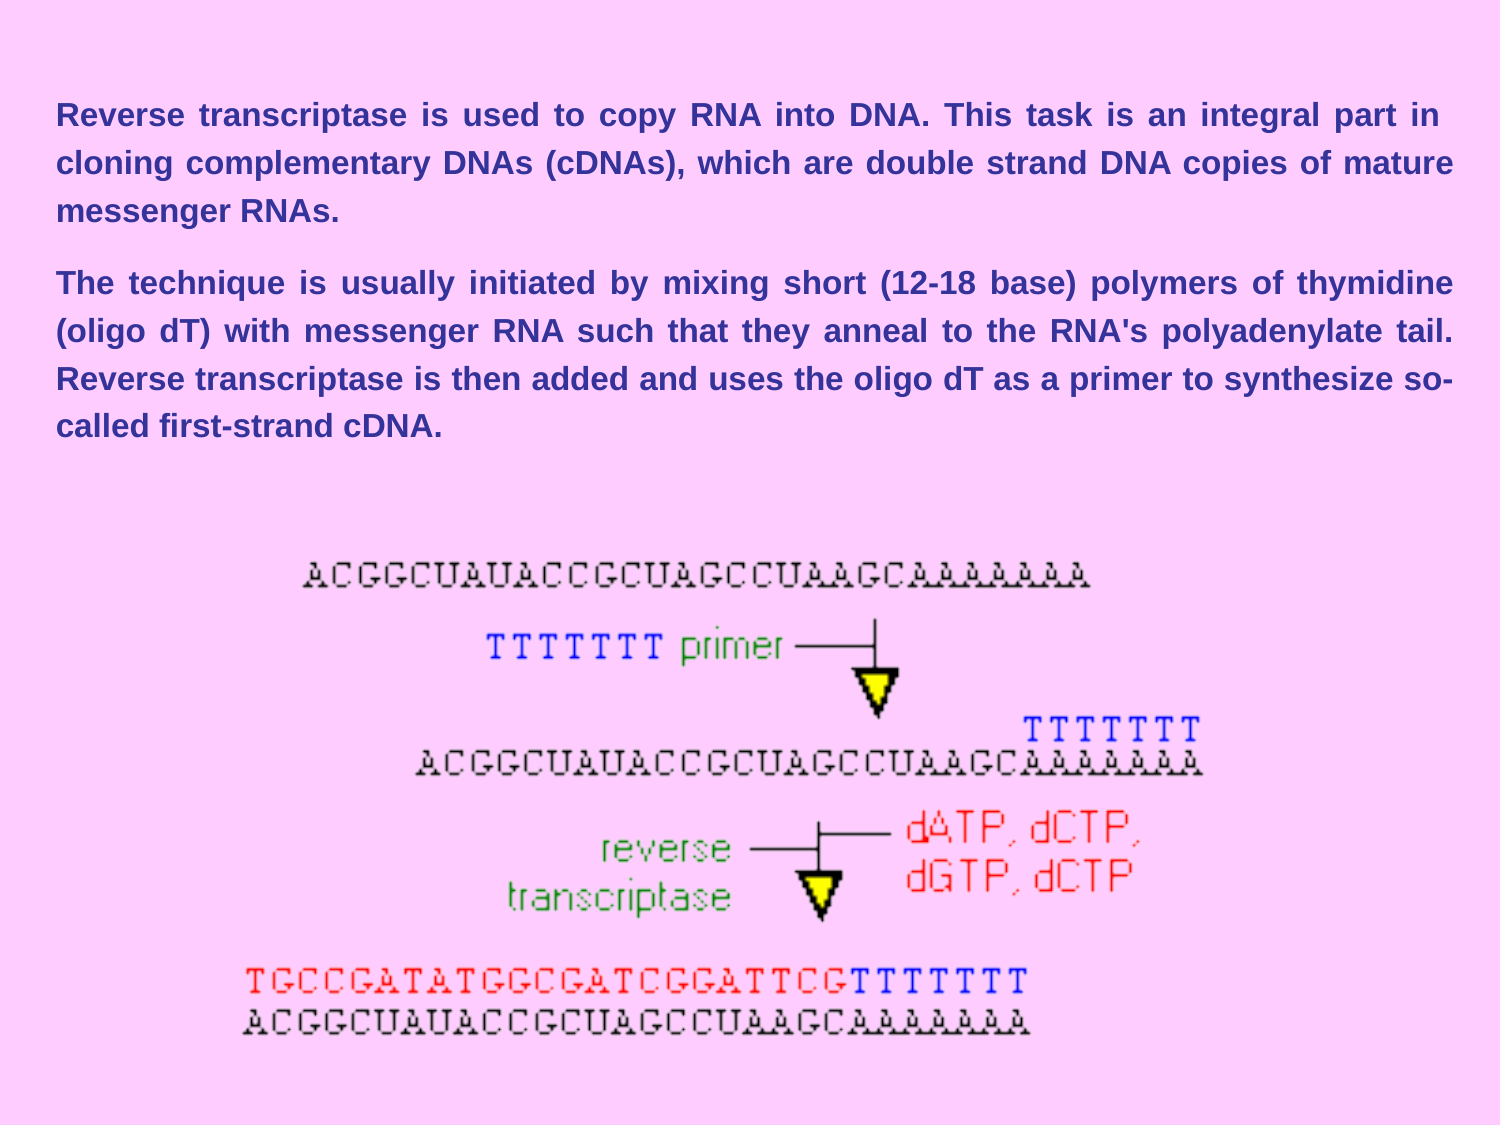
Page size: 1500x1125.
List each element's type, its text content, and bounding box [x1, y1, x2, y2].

text_box Reverse transcriptase is used to copy RNA into DNA. This task is an integral part in cloning complementary DNAs (cDNAs), which are double strand DNA copies of mature messenger RNAs. The technique is usually initiated by mixing short (12-18 base) polymers of thymidine (oligo dT) with messenger RNA such that they anneal to the RNA's polyadenylate tail. Reverse transcriptase is then added and uses the oligo dT as a primer to synthesize so-called first-strand cDNA. [41, 78, 1471, 452]
picture [221, 533, 1235, 1059]
